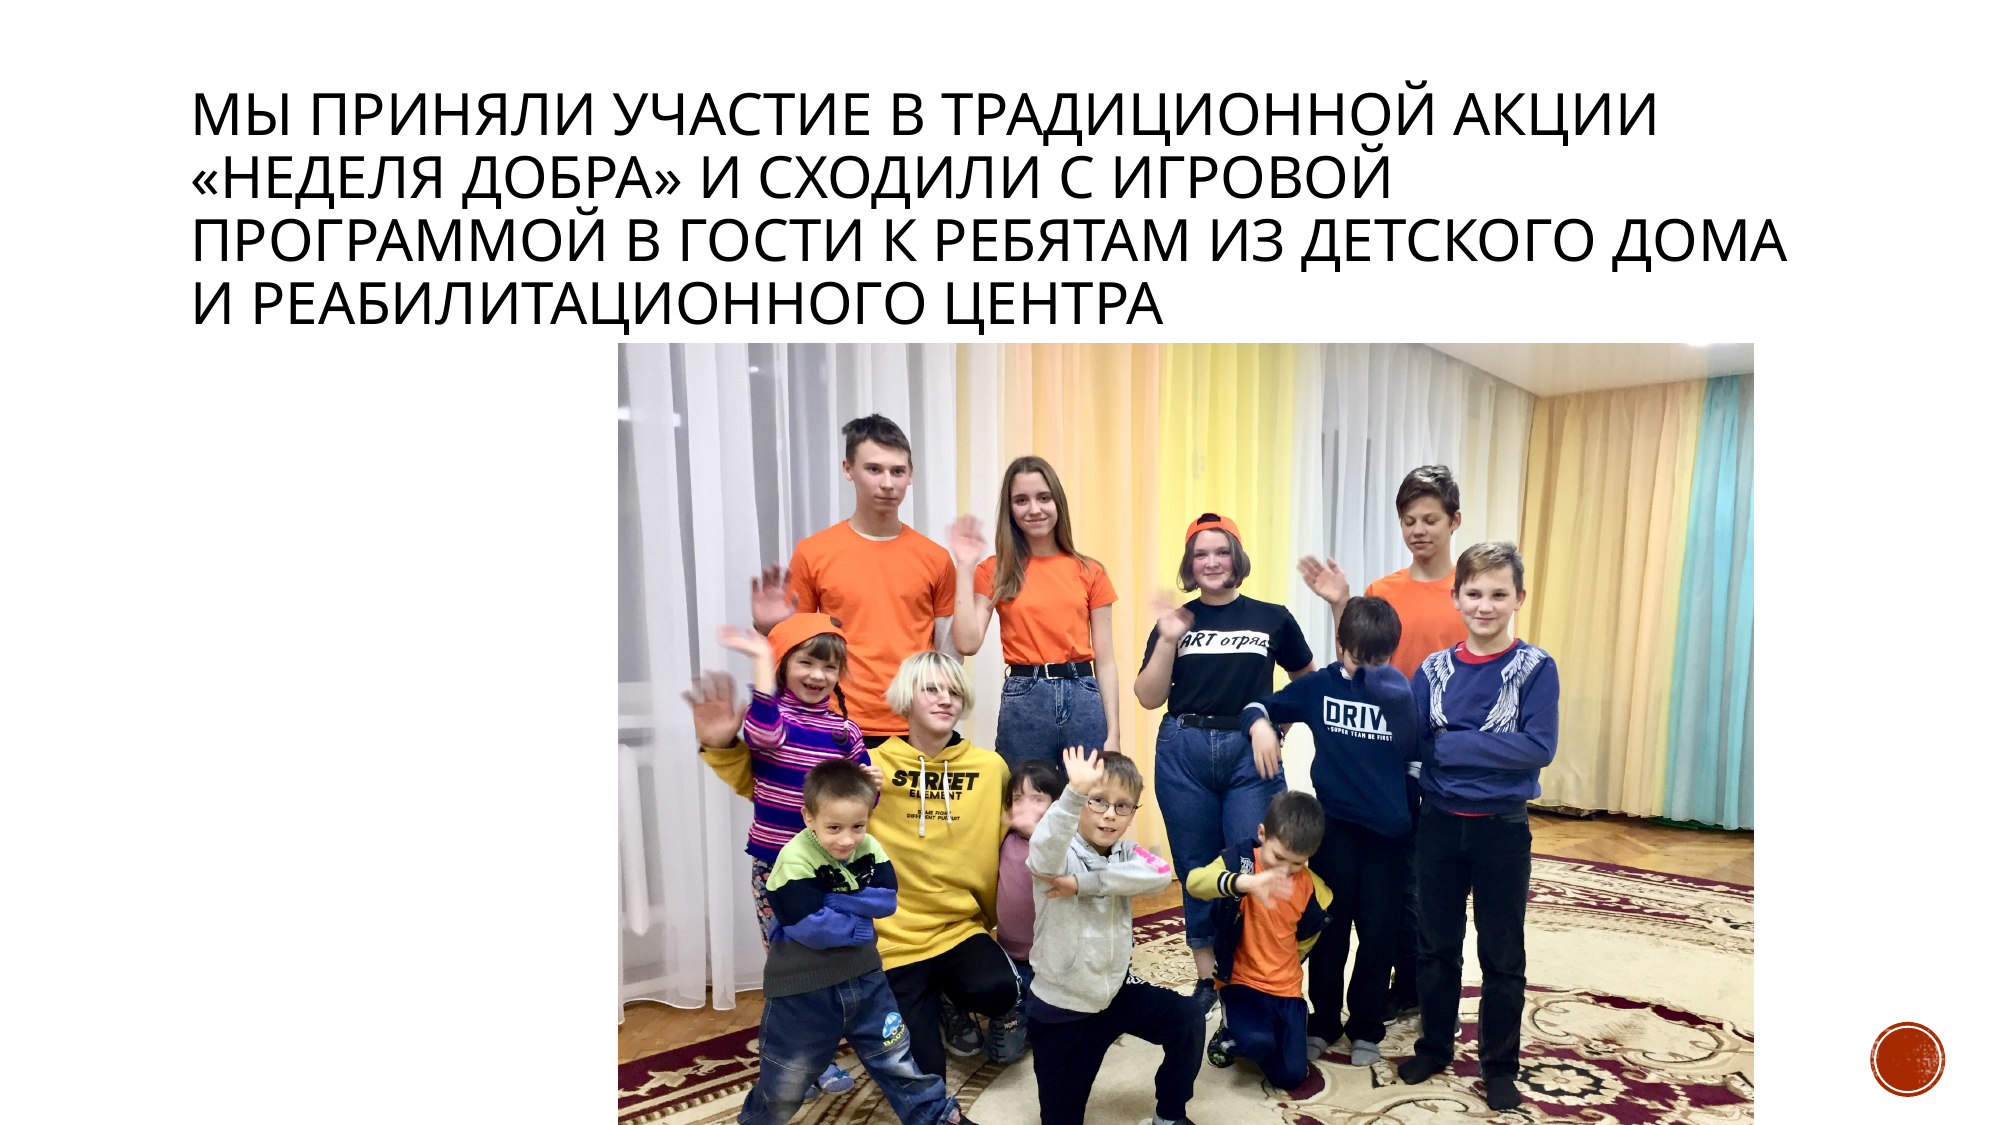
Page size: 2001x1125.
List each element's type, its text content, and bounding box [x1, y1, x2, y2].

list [621, 346, 1752, 1125]
title Мы приняли участие в традиционной акции «Неделя добра» и сходили с игровой программой в гости к ребятам из детского дома и реабилитационного центра [175, 79, 1826, 344]
